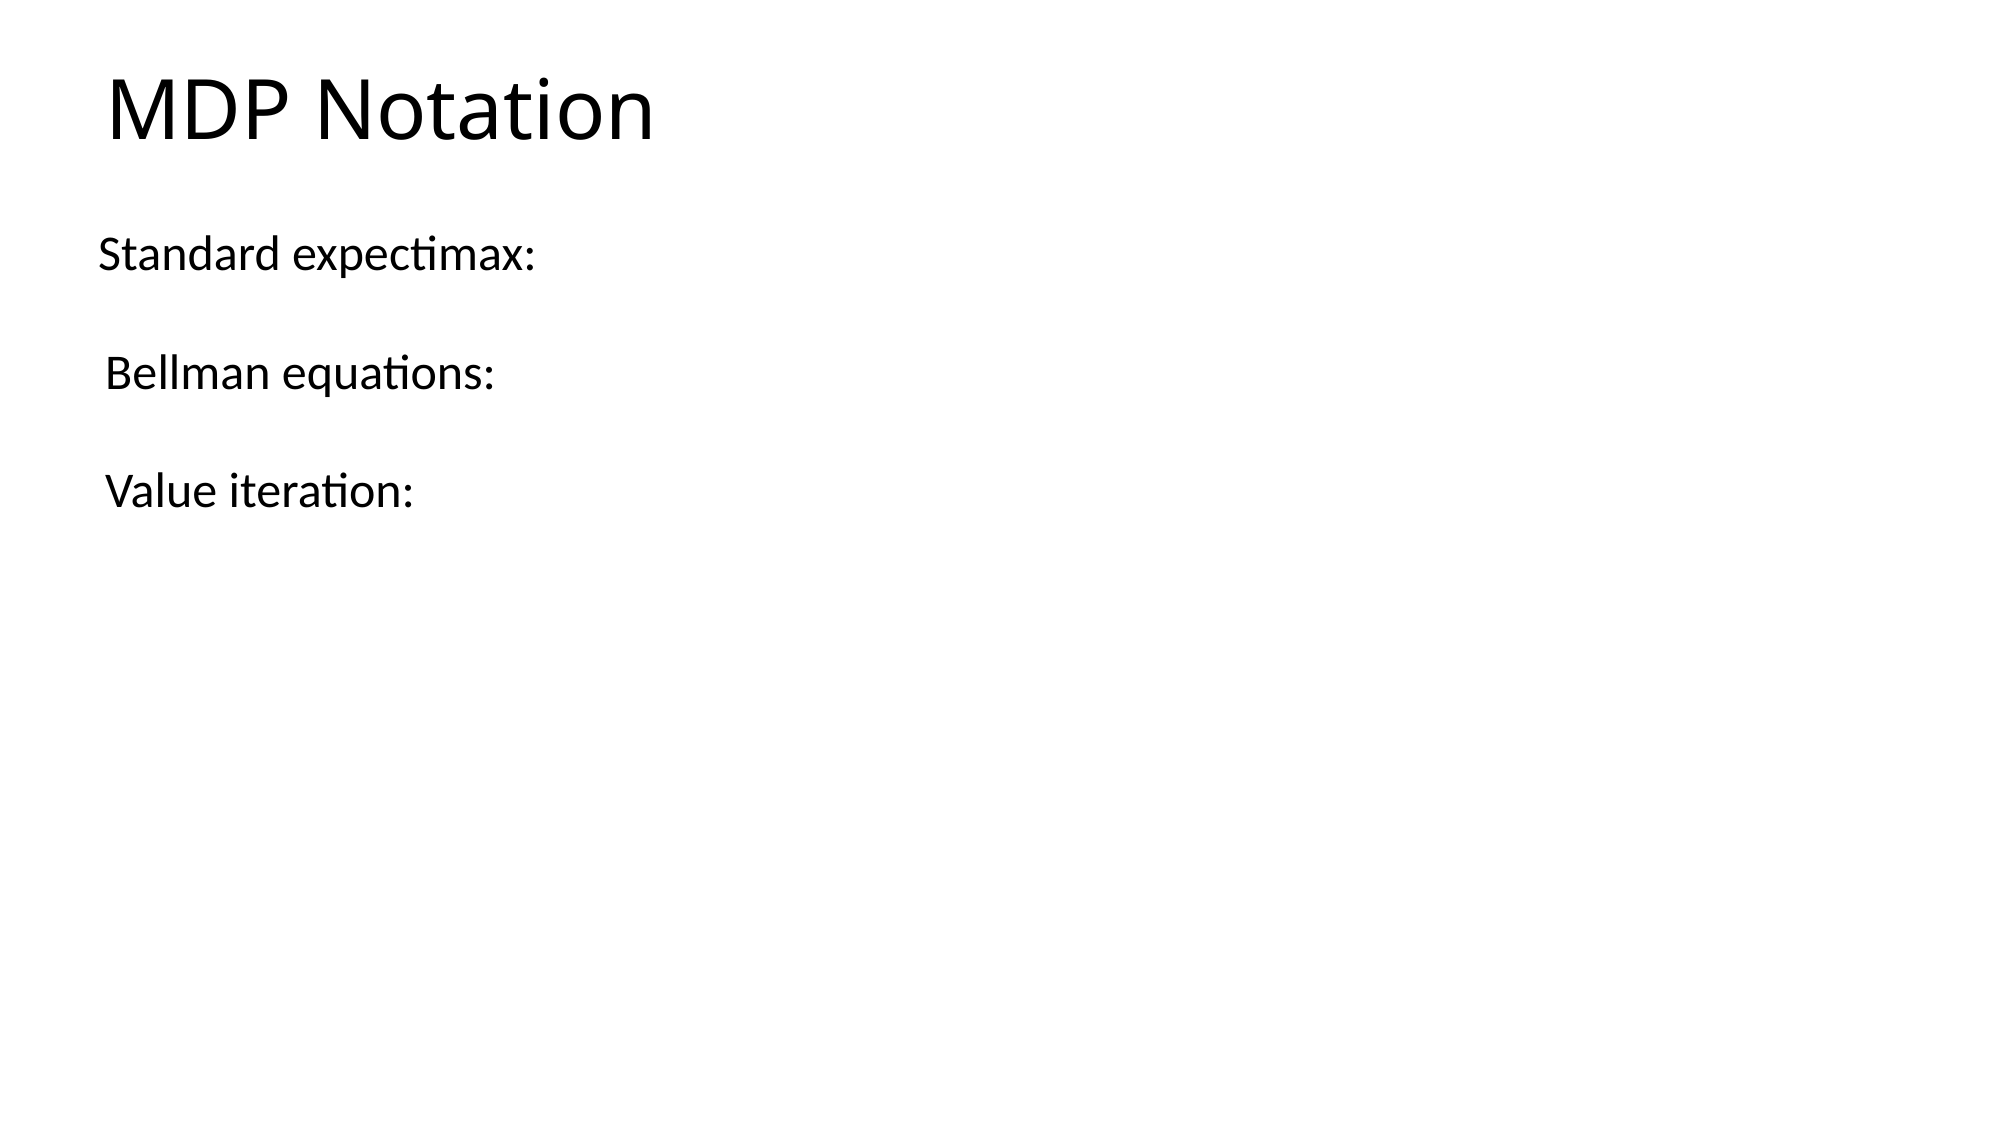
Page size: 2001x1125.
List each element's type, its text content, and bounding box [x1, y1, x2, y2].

title MDP Notation [90, 60, 1816, 164]
text_box Standard expectimax: [83, 213, 601, 289]
text_box Bellman equations: [90, 332, 609, 408]
text_box Value iteration: [90, 449, 609, 525]
